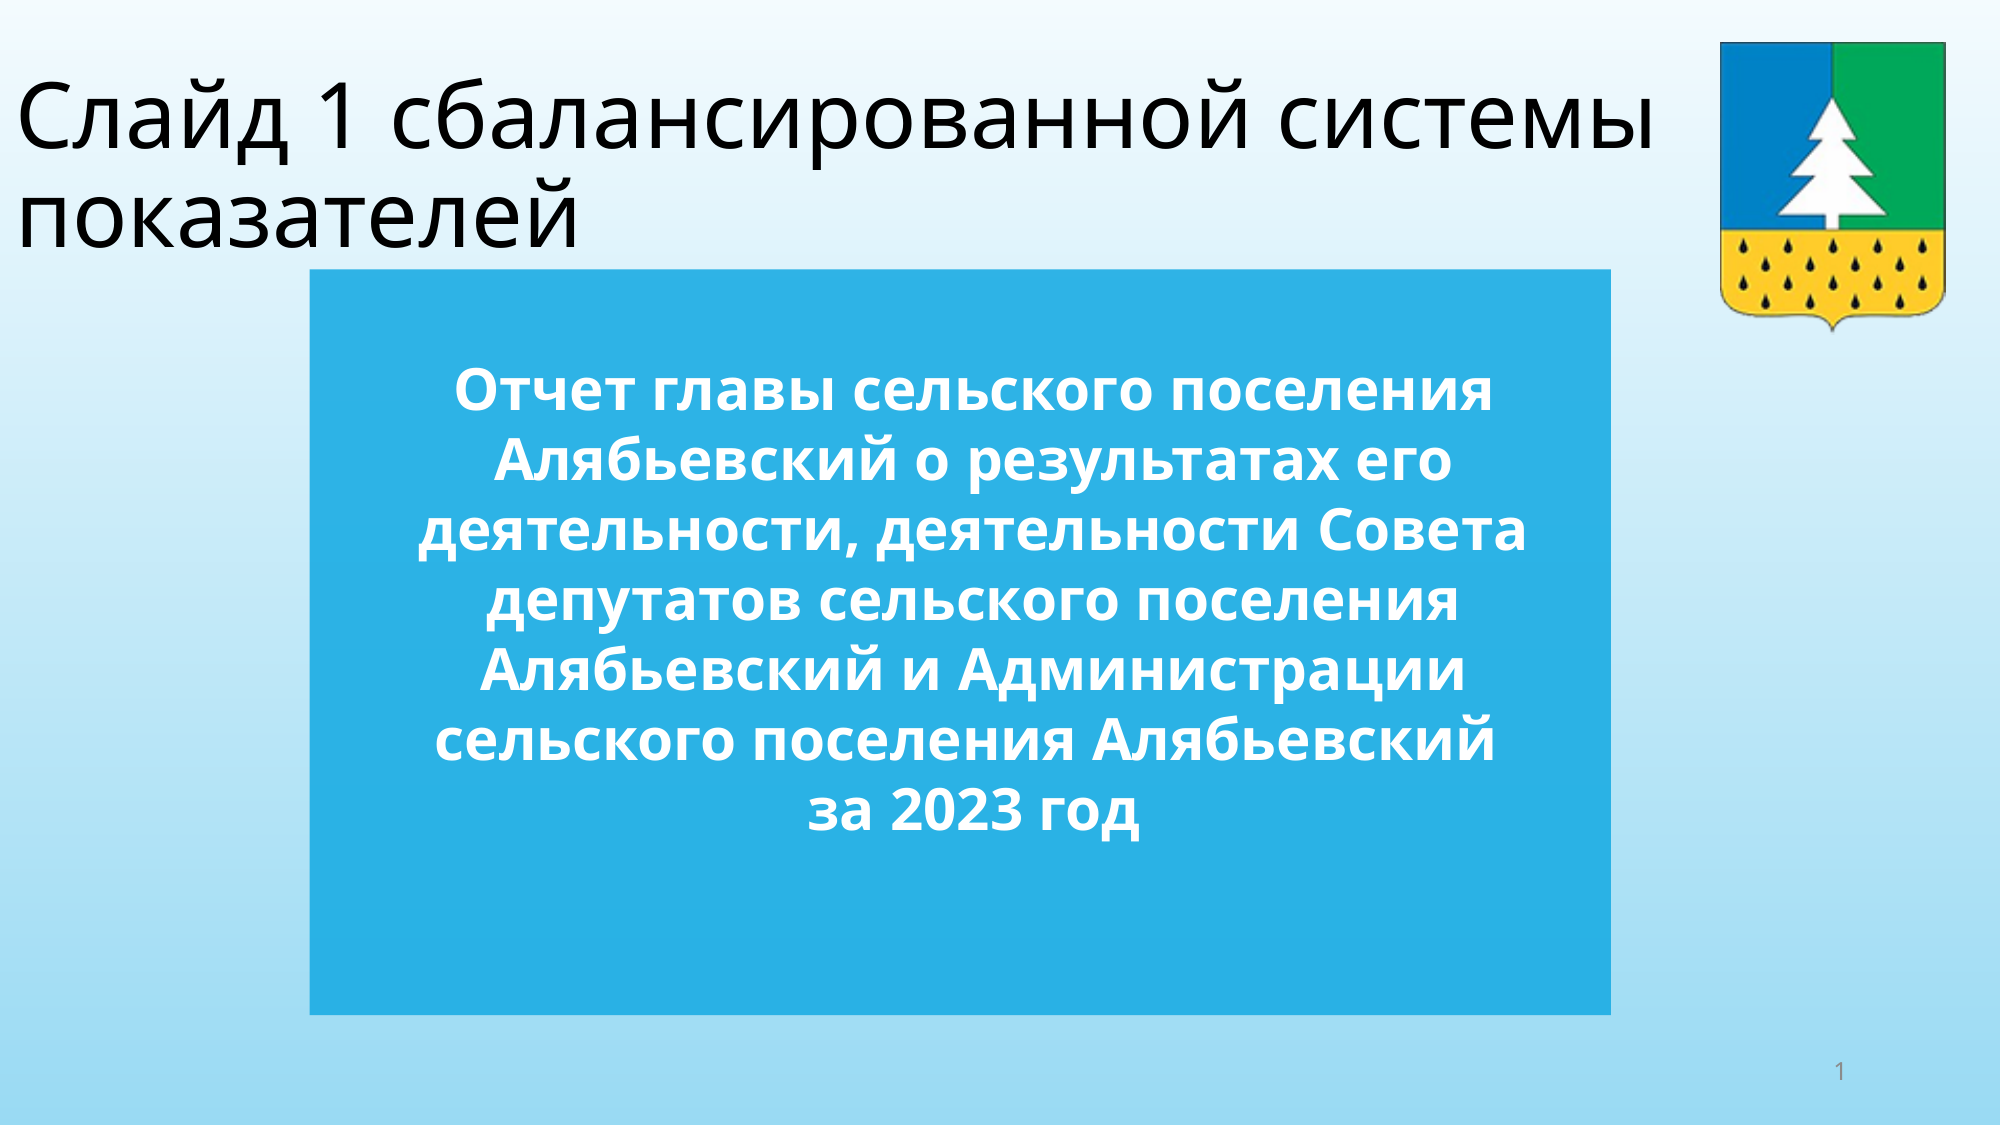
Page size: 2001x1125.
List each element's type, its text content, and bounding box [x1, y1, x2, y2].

picture [1720, 42, 1946, 335]
slide_number 1 [1412, 1042, 1863, 1103]
text_box [309, 278, 1612, 1016]
text_box Отчет главы сельского поселения Алябьевский о результатах его деятельности, деятельности Совета депутатов сельского поселения Алябьевский и Администрации сельского поселения Алябьевский за 2023 год [359, 352, 1589, 843]
title Слайд 1 сбалансированной системы показателей [0, 59, 1720, 278]
